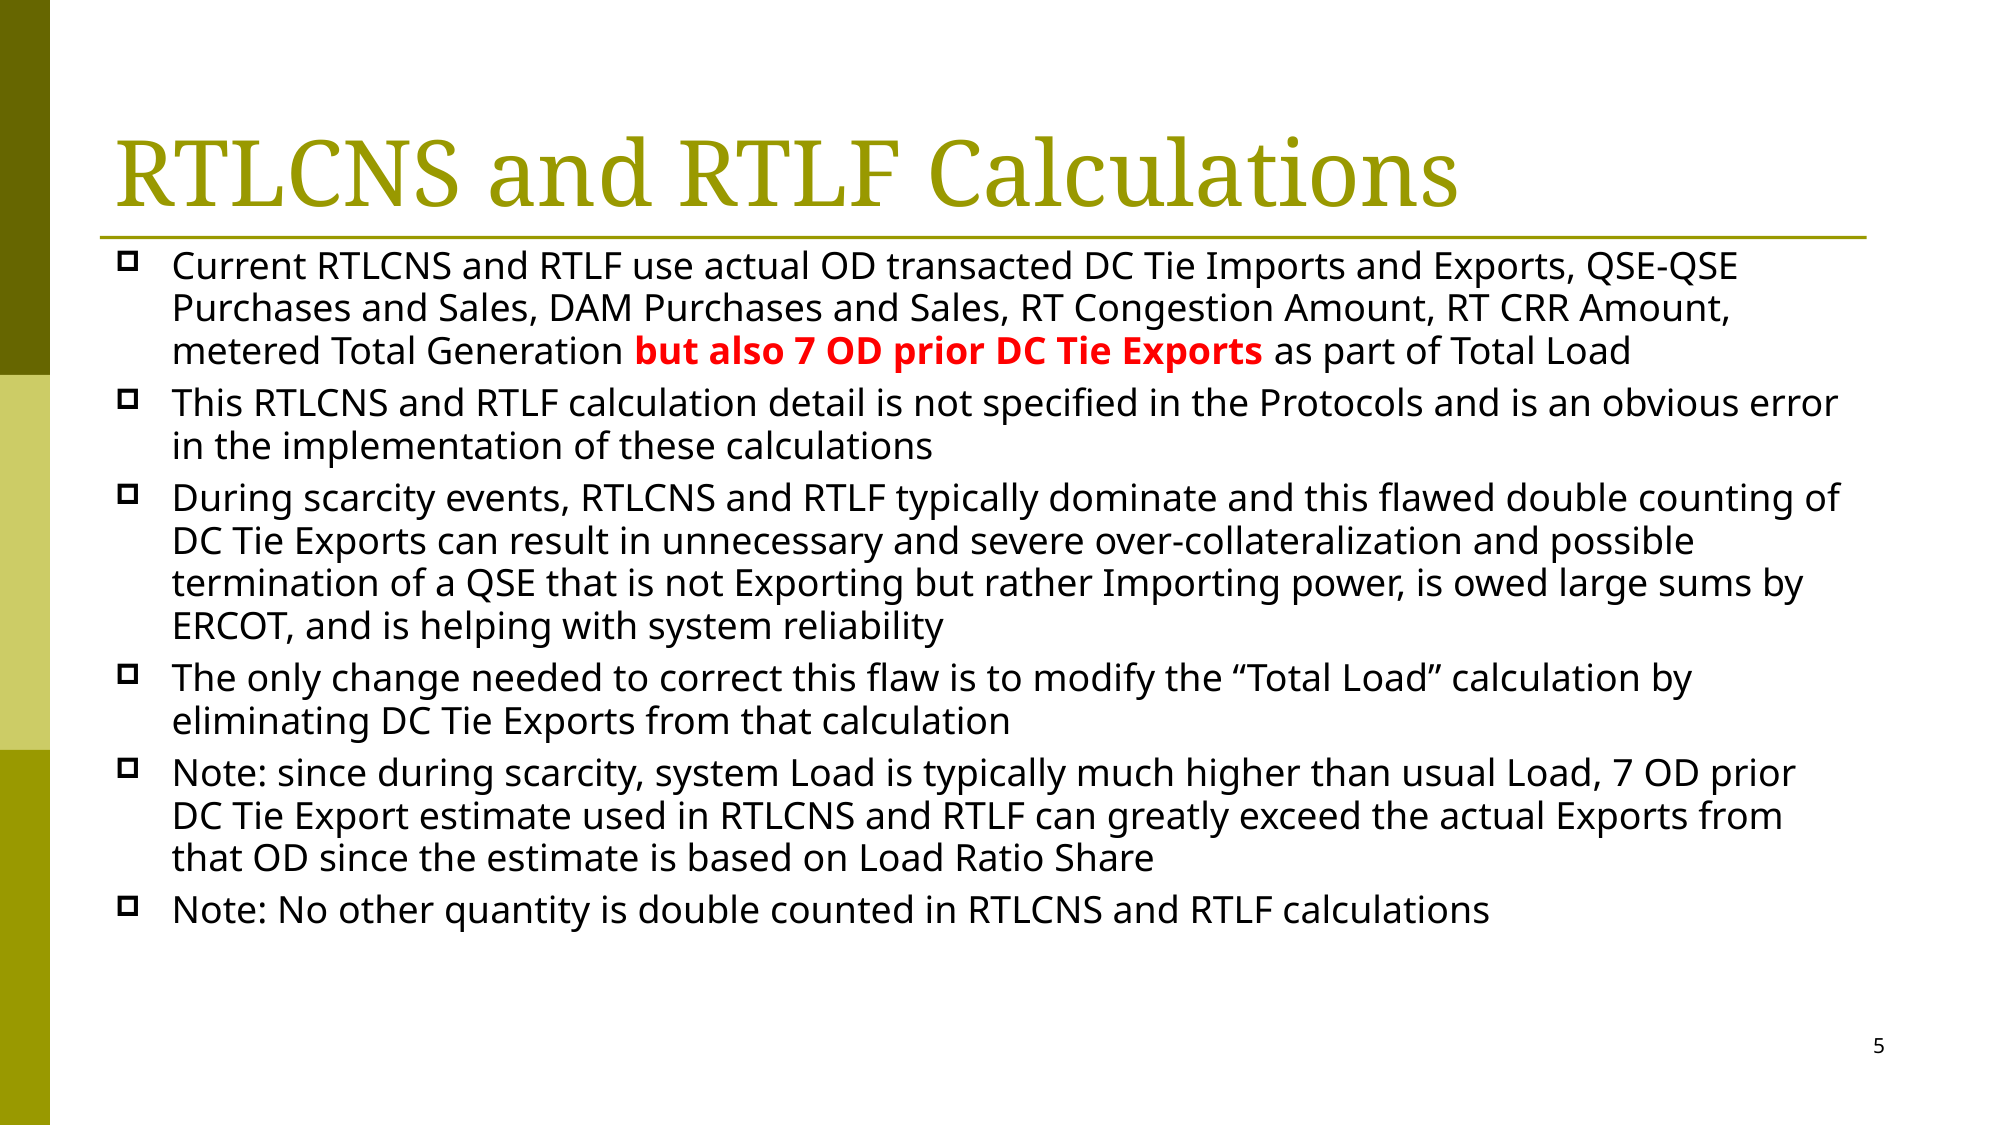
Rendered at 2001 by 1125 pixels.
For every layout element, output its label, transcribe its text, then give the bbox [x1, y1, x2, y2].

slide_number 5 [1433, 1024, 1901, 1101]
list Current RTLCNS and RTLF use actual OD transacted DC Tie Imports and Exports, QSE-QSE Purchases and Sales, DAM Purchases and Sales, RT Congestion Amount, RT CRR Amount, metered Total Generation but also 7 OD prior DC Tie Exports as part of Total Load This RTLCNS and RTLF calculation detail is not specified in the Protocols and is an obvious error in the implementation of these calculations During scarcity events, RTLCNS and RTLF typically dominate and this flawed double counting of DC Tie Exports can result in unnecessary and severe over-collateralization and possible termination of a QSE that is not Exporting but rather Importing power, is owed large sums by ERCOT, and is helping with system reliability The only change needed to correct this flaw is to modify the “Total Load” calculation by eliminating DC Tie Exports from that calculation Note: since during scarcity, system Load is typically much higher than usual Load, 7 OD prior DC Tie Export estimate used in RTLCNS and RTLF can greatly exceed the actual Exports from that OD since the estimate is based on Load Ratio Share Note: No other quantity is double counted in RTLCNS and RTLF calculations [99, 237, 1872, 961]
title RTLCNS and RTLF Calculations [99, 45, 1900, 233]
